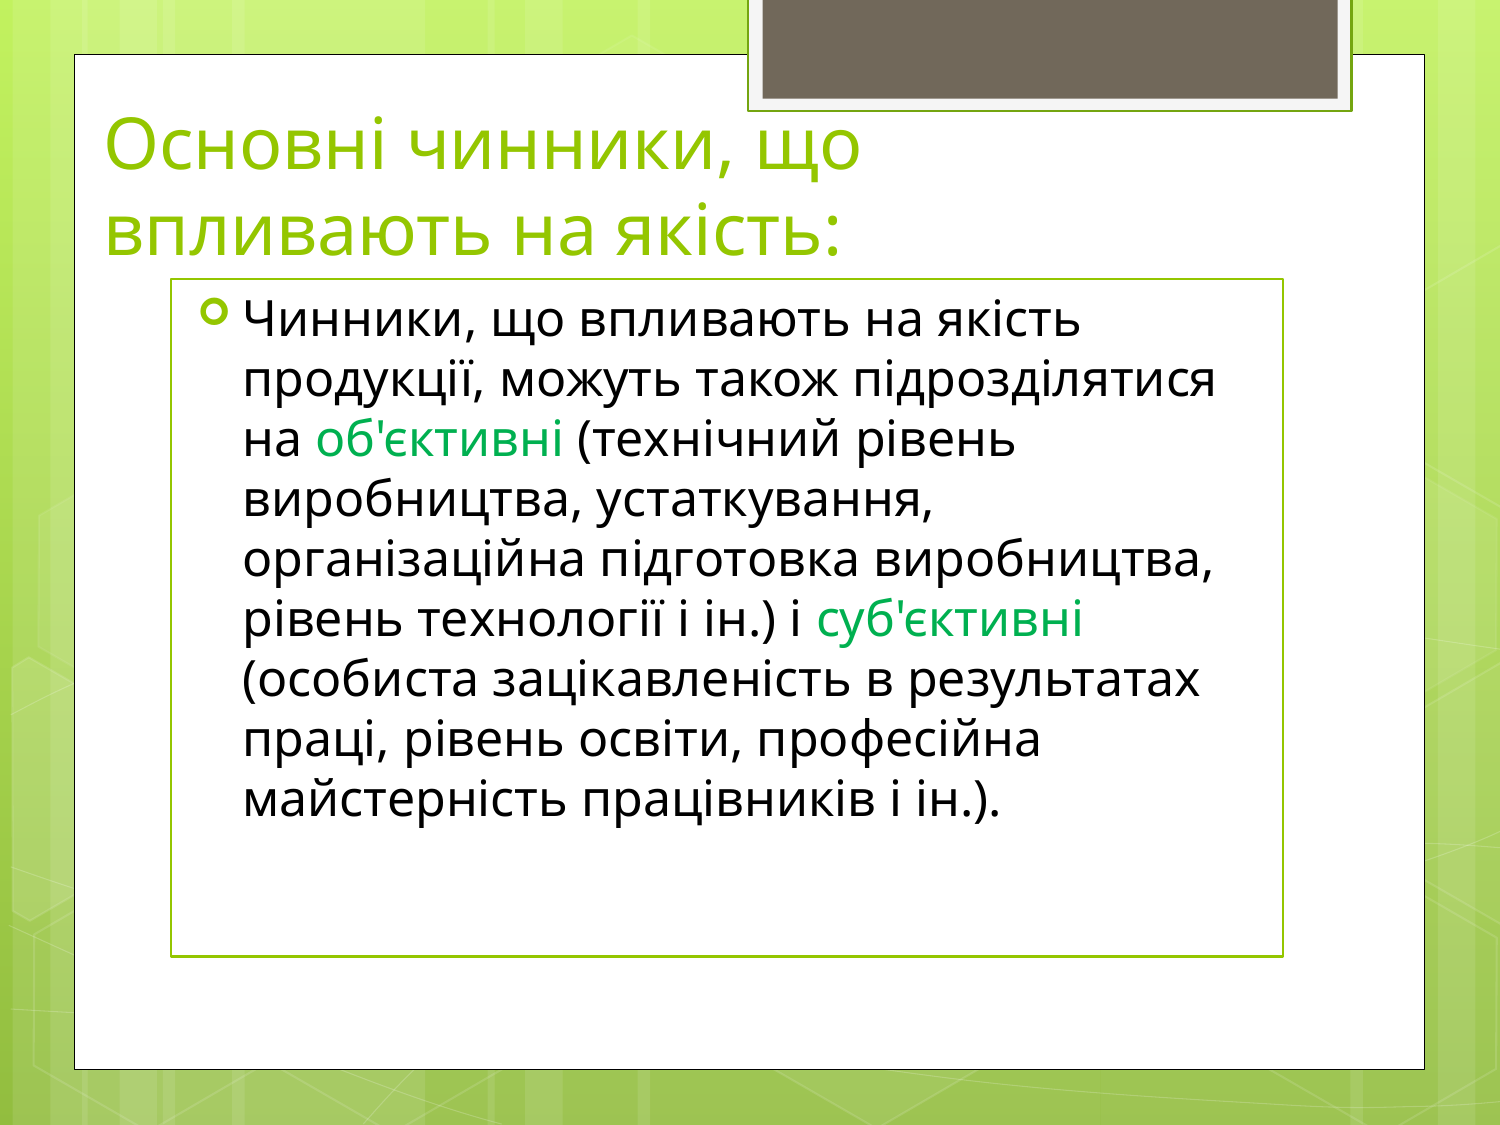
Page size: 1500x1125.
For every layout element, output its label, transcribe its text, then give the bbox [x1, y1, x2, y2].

list Чинники, що впливають на якість продукції, можуть також підрозділятися на об'єктивні (технічний рівень виробництва, устаткування, організаційна підготовка виробництва, рівень технології і ін.) і суб'єктивні (особиста зацікавленість в результатах праці, рівень освіти, професійна майстерність працівників і ін.). [170, 278, 1284, 958]
title Основні чинники, що впливають на якість: [88, 89, 1241, 278]
